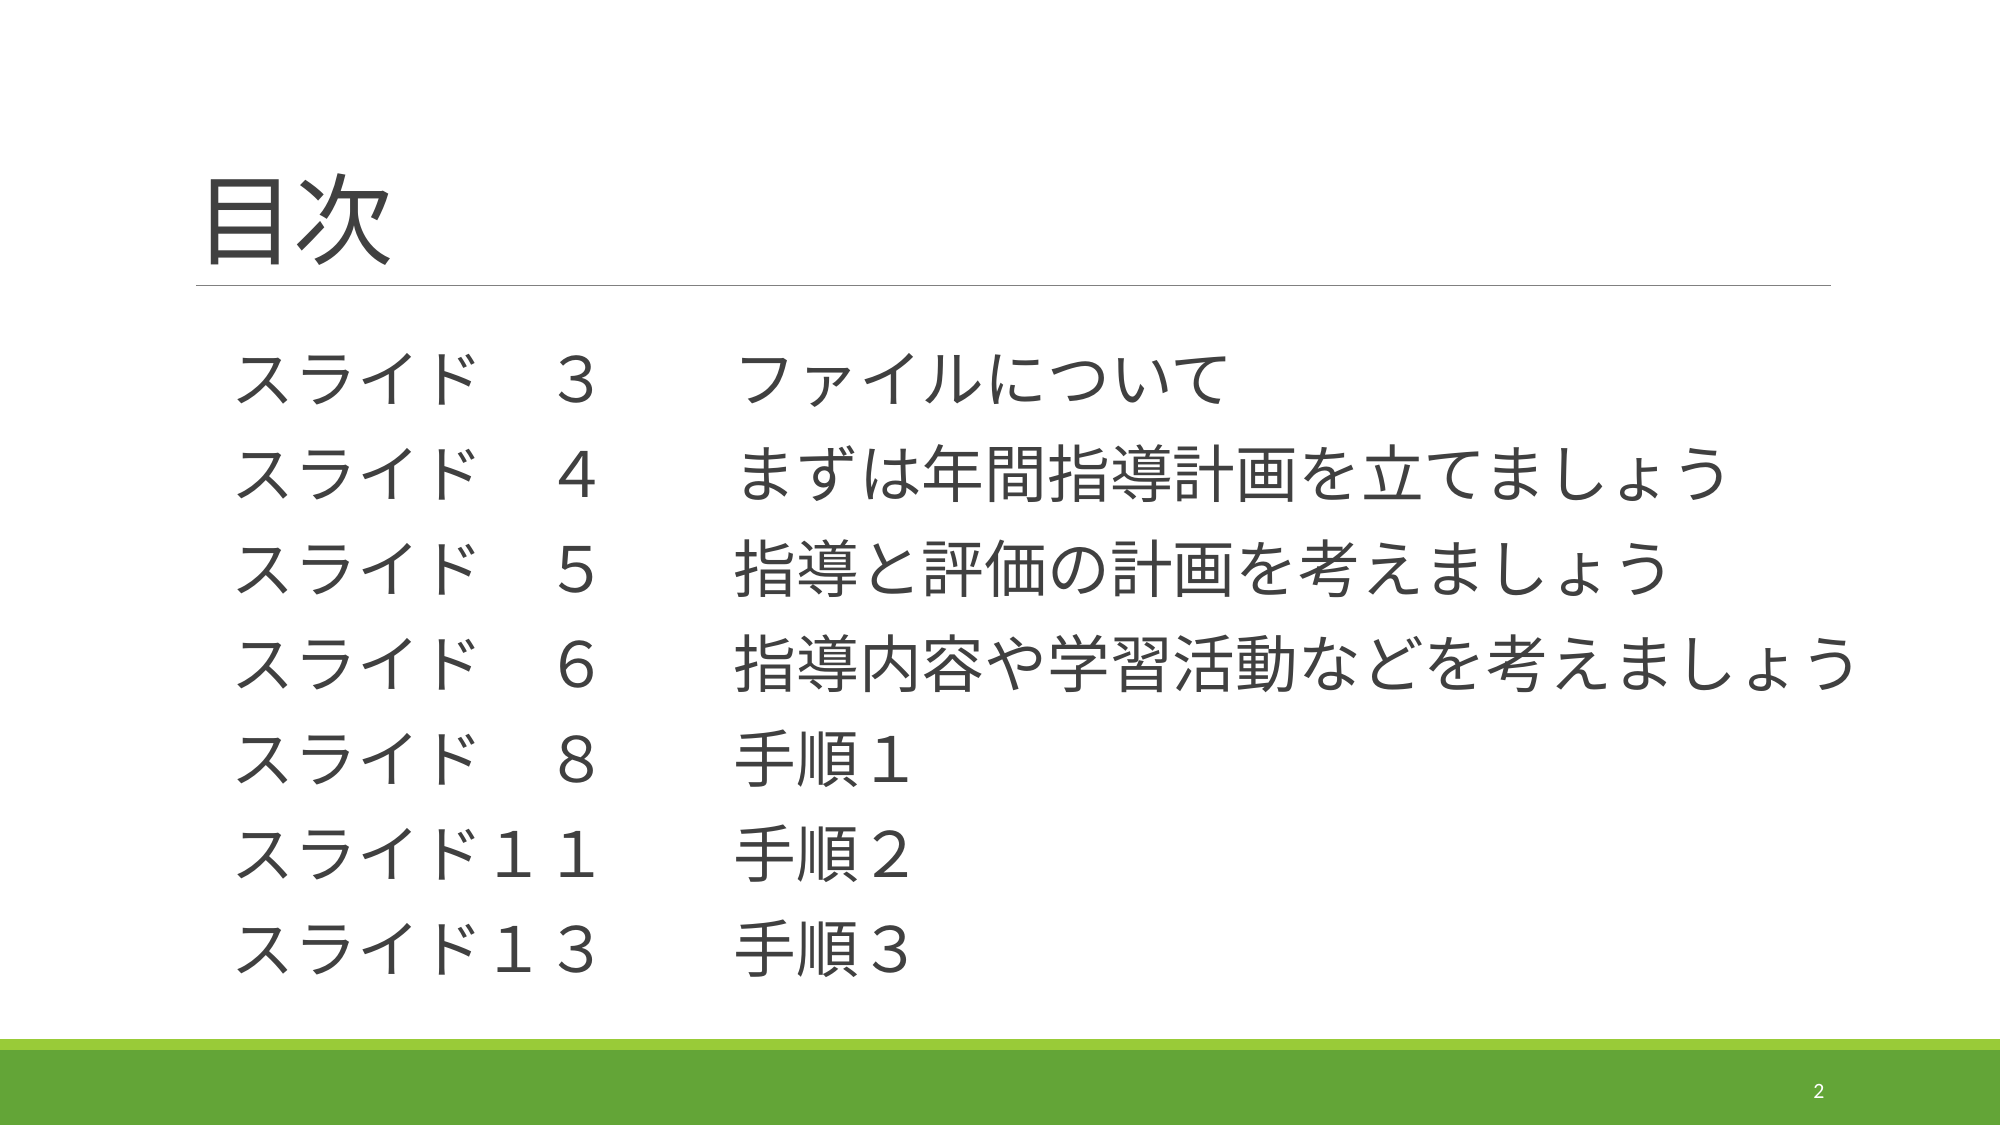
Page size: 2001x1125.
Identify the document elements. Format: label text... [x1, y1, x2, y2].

slide_number 2 [1624, 1059, 1840, 1120]
list スライド ３ ファイルについて スライド ４ まずは年間指導計画を立てましょう スライド ５ 指導と評価の計画を考えましょう スライド ６ 指導内容や学習活動などを考えましょう スライド ８ 手順１ スライド１１ 手順２ スライド１３ 手順３ [217, 340, 1868, 1019]
title 目次 [180, 47, 1830, 285]
